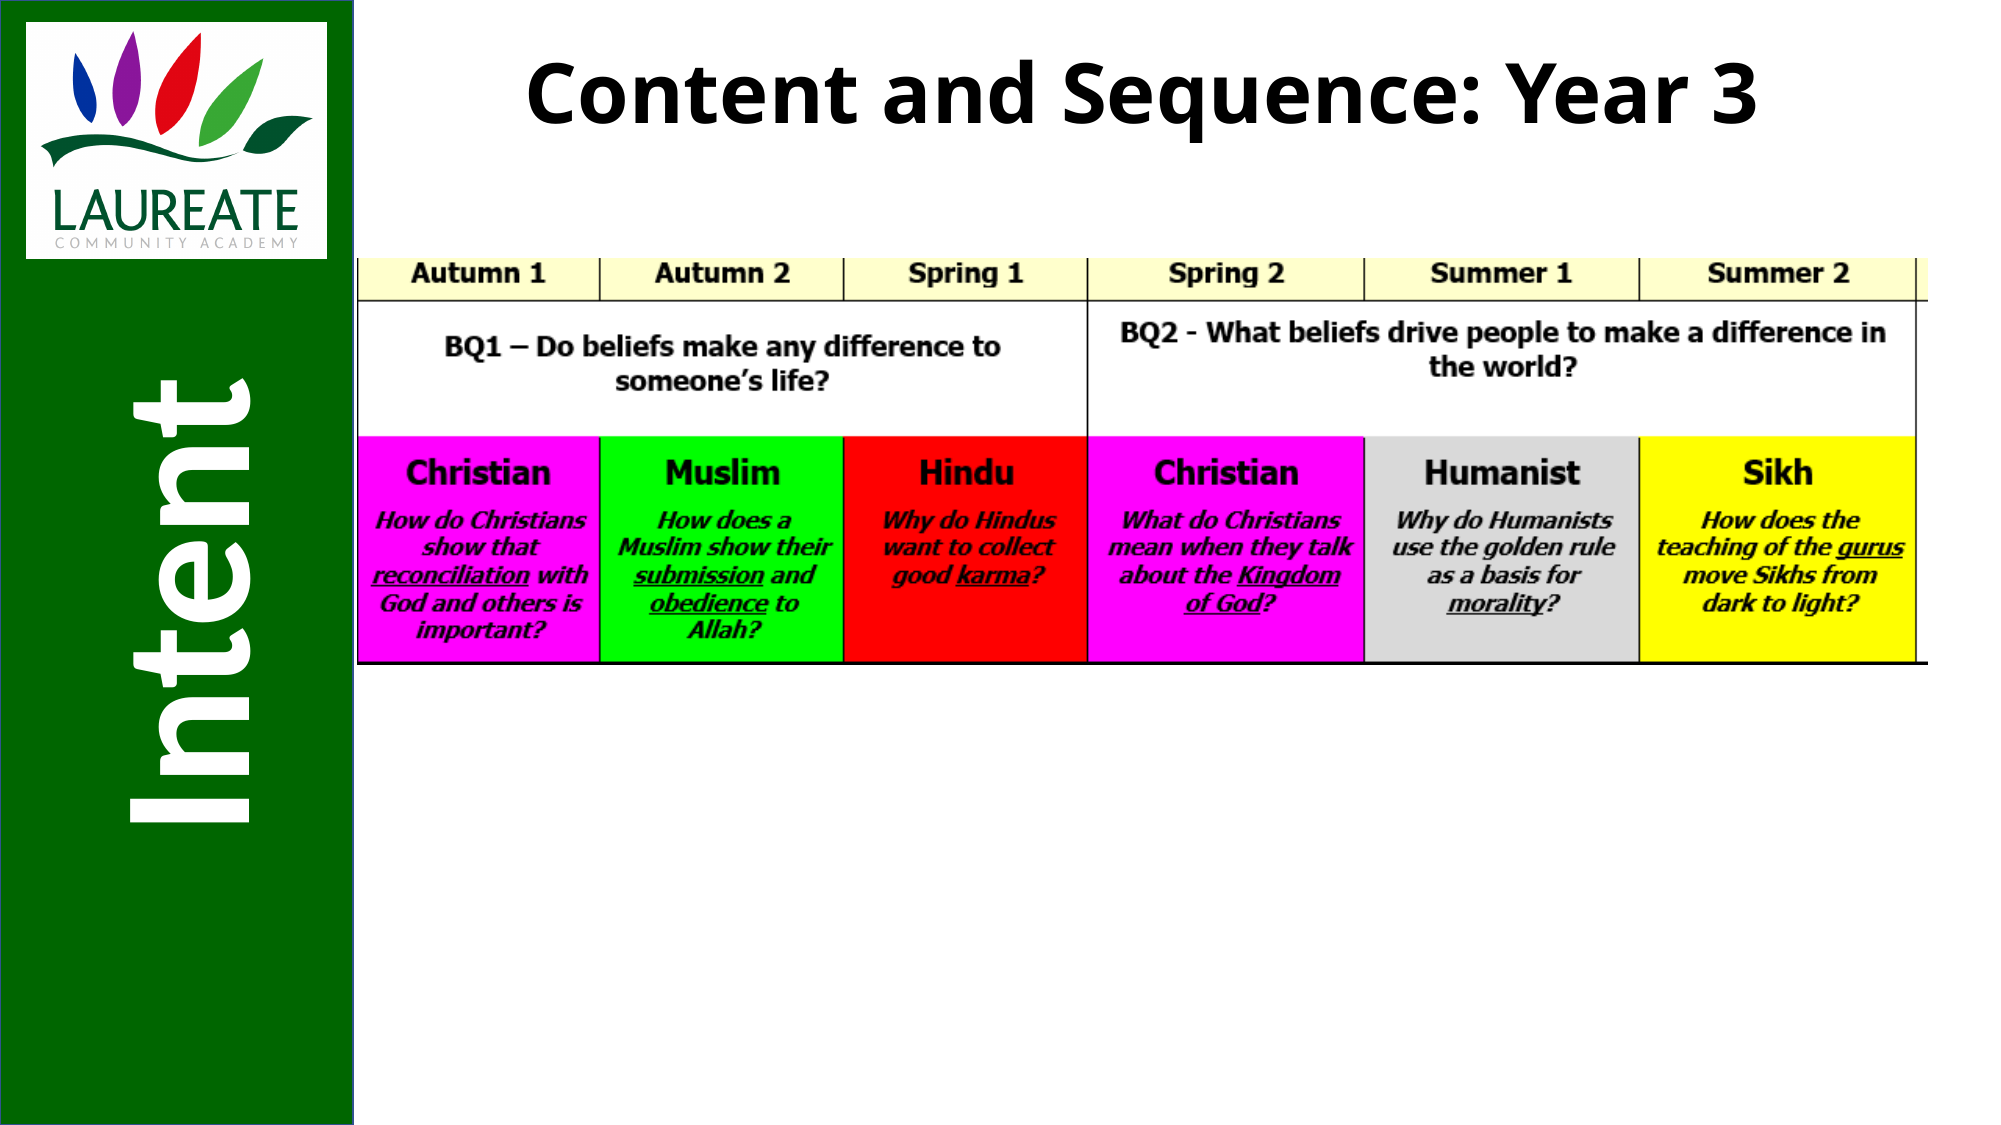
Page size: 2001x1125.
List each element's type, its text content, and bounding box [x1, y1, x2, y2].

picture [357, 258, 1928, 665]
text_box Intent [58, 316, 294, 851]
title Content and Sequence: Year 3 [392, 0, 1893, 149]
text_box [0, 0, 354, 1125]
picture [26, 22, 327, 259]
